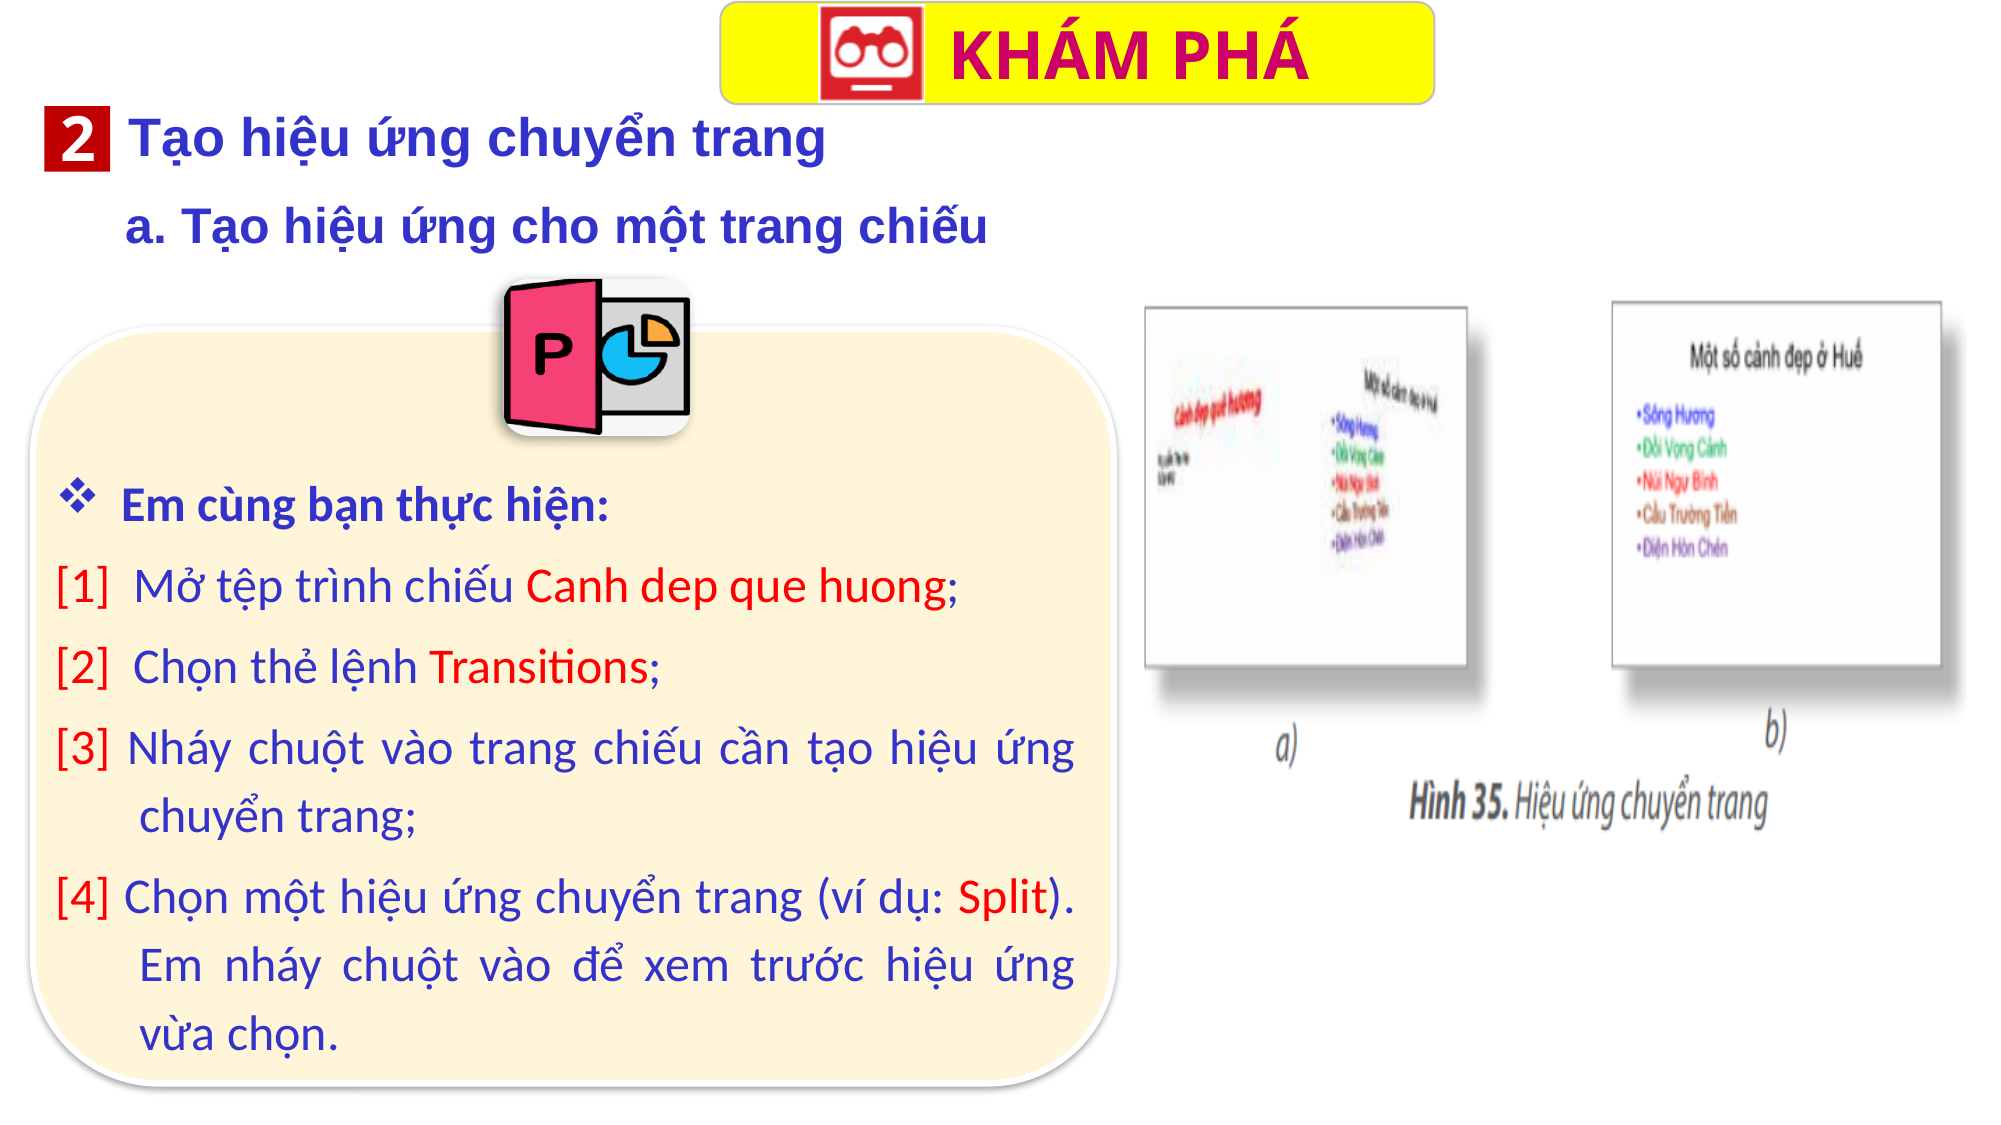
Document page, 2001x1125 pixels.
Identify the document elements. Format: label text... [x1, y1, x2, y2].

picture [1139, 299, 1967, 839]
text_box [33, 278, 1114, 1084]
text_box a. Tạo hiệu ứng cho một trang chiếu [110, 186, 1006, 262]
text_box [43, 91, 863, 183]
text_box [720, 1, 1435, 105]
